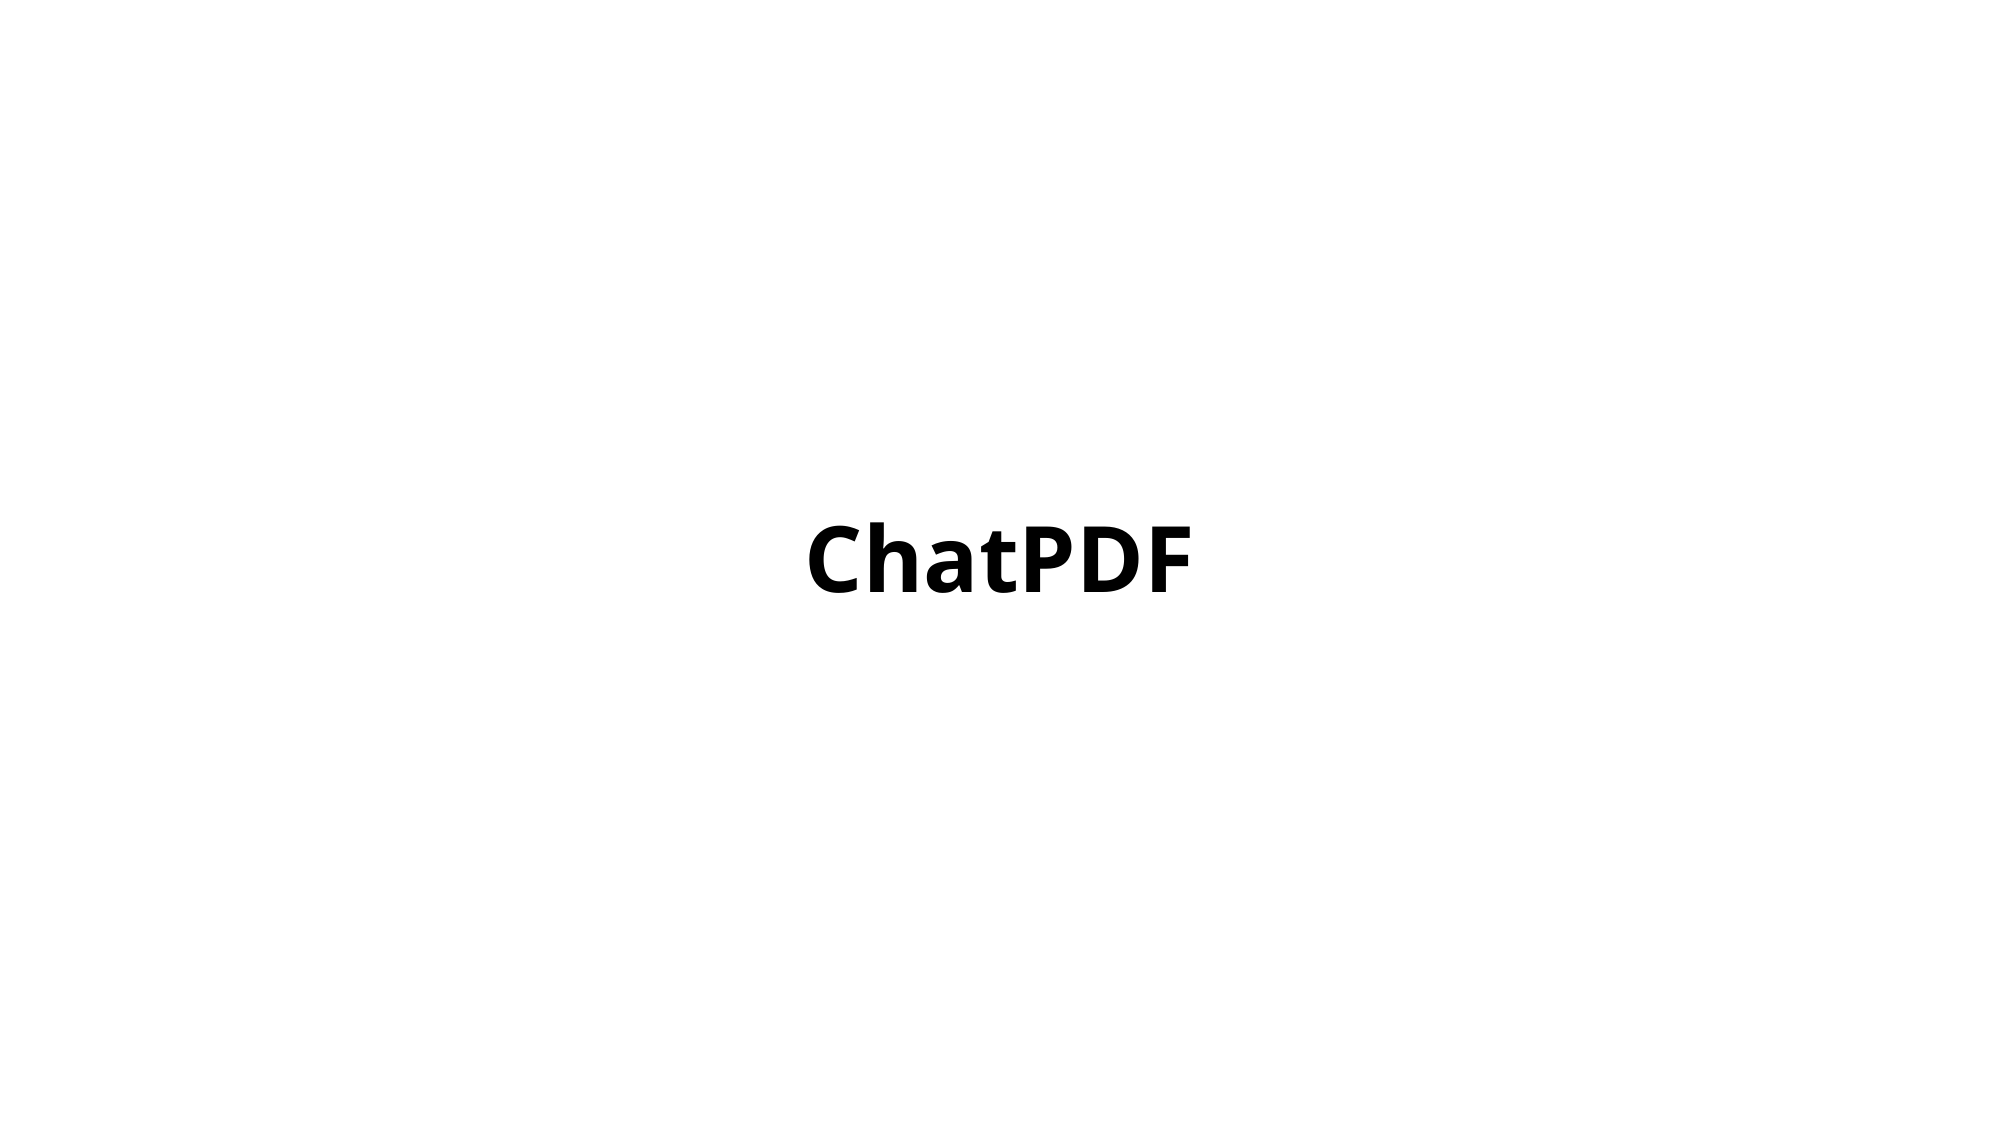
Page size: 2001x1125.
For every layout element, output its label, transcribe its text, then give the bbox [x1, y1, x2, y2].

title ChatPDF [137, 453, 1863, 672]
